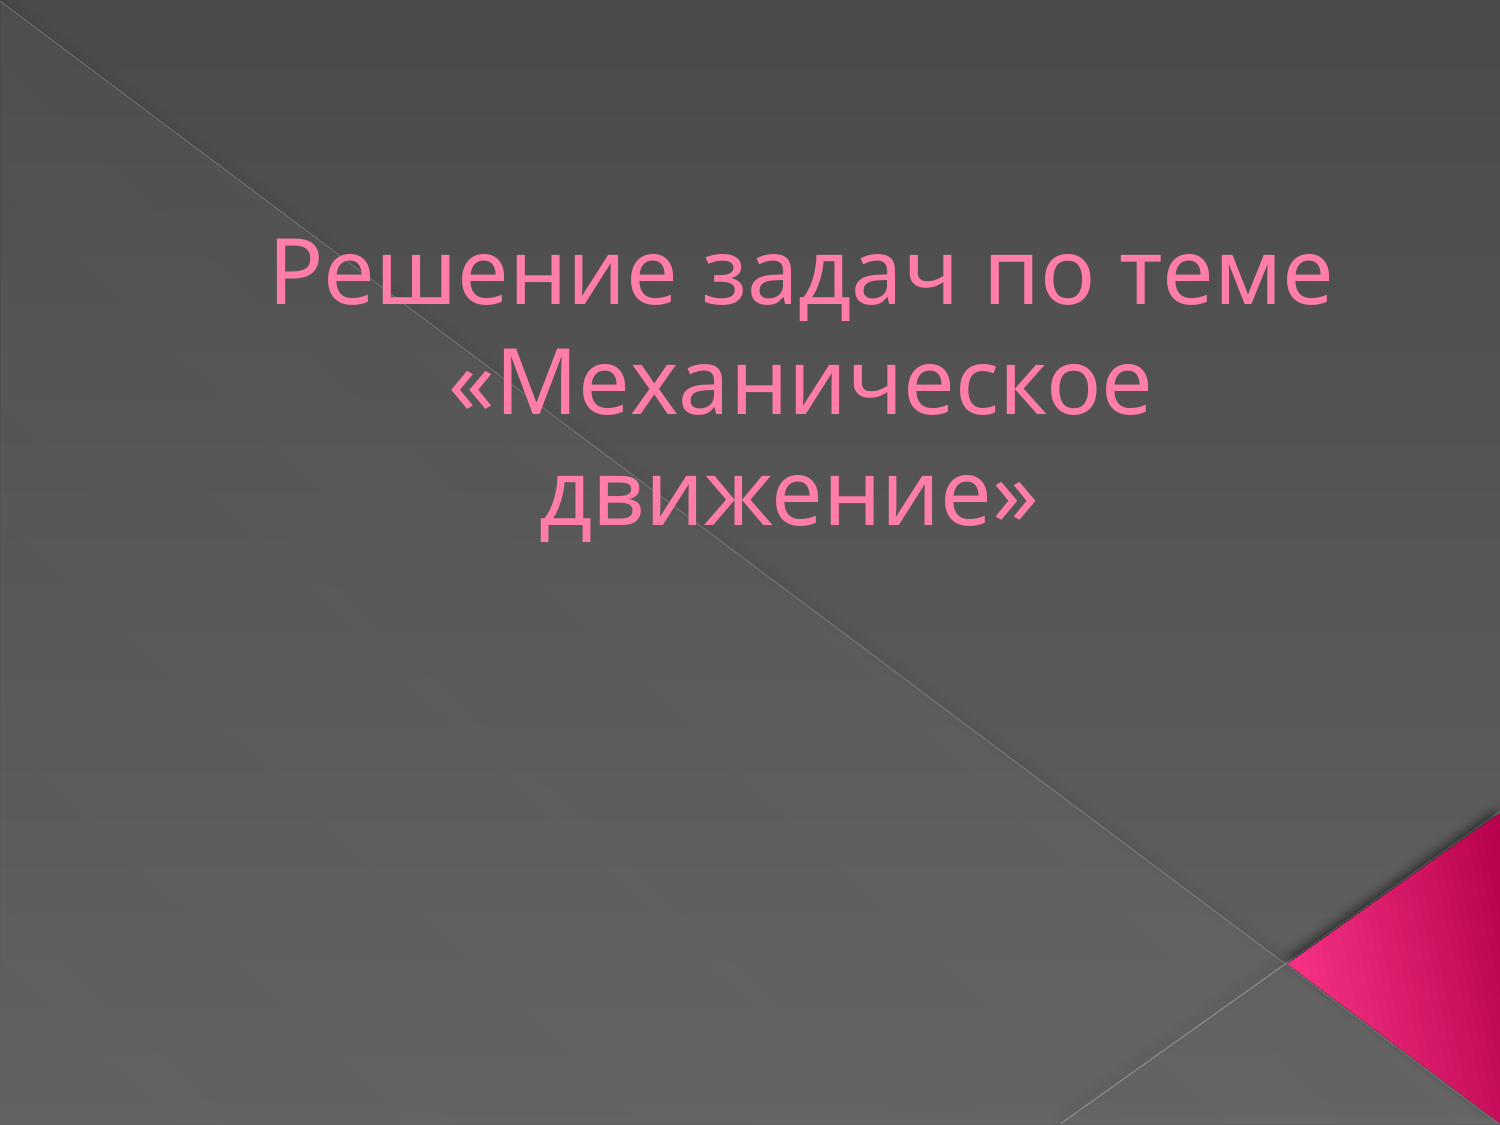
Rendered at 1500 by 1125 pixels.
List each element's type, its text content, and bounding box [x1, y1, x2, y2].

title Решение задач по теме «Механическое движение» [88, 127, 1412, 551]
